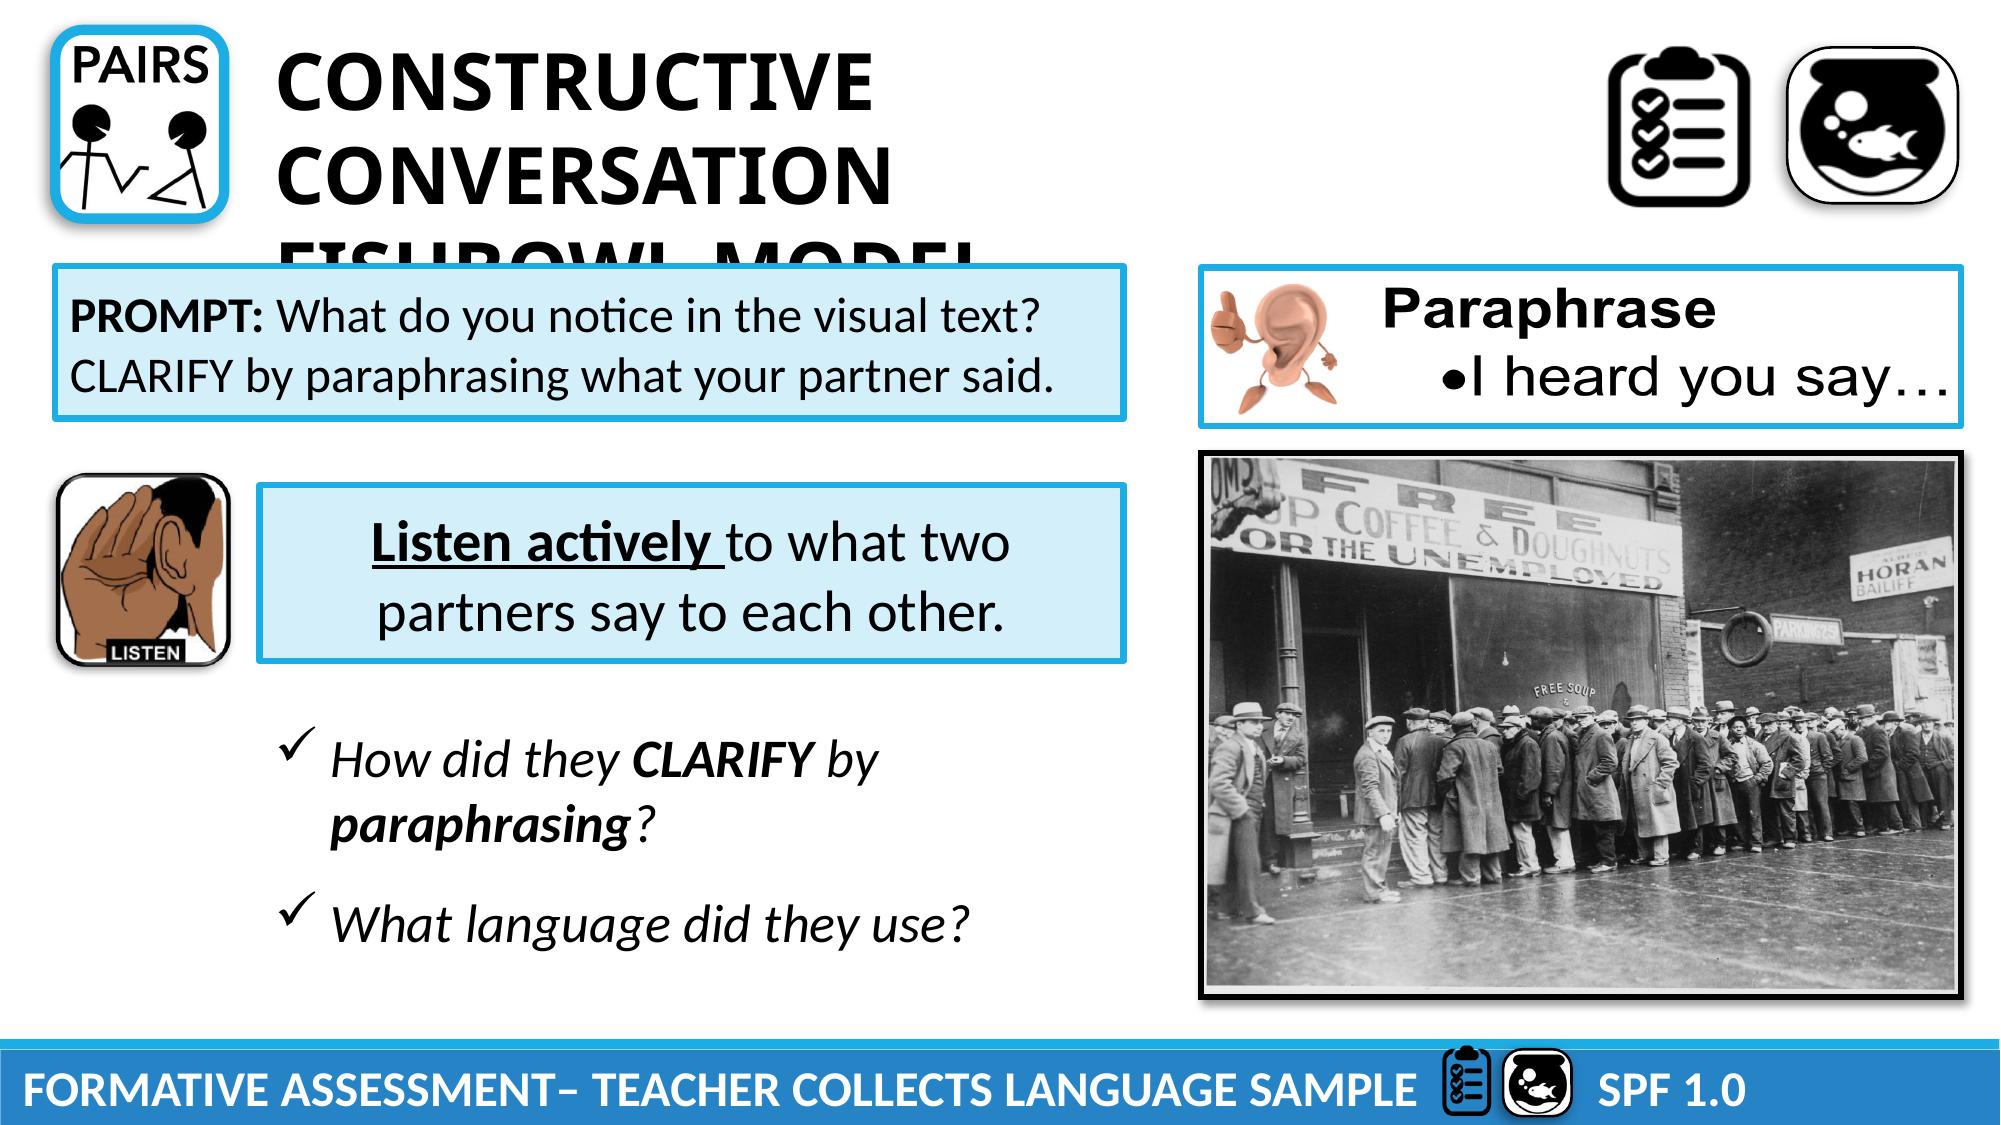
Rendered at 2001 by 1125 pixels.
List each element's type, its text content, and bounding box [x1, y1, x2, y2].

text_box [1570, 33, 1959, 222]
picture [54, 29, 225, 220]
text_box CONSTRUCTIVE CONVERSATION FISHBOWL MODEL [259, 23, 1411, 324]
picture [1428, 1039, 1573, 1123]
text_box FORMATIVE ASSESSMENT– TEACHER COLLECTS LANGUAGE SAMPLE SPF 1.0 [8, 1049, 1426, 1124]
text_box Listen actively to what two partners say to each other. [259, 485, 1124, 661]
picture [41, 465, 238, 681]
text_box How did they CLARIFY by paraphrasing? What language did they use? [259, 715, 1124, 961]
text_box PROMPT: What do you notice in the visual text? CLARIFY by paraphrasing what your partner said. [54, 265, 1125, 420]
picture [1203, 269, 1959, 424]
picture [1203, 455, 1959, 995]
text_box FORMATIVE ASSESSMENT– TEACHER COLLECTS LANGUAGE SAMPLE SPF 1.0 [1576, 1049, 2000, 1124]
